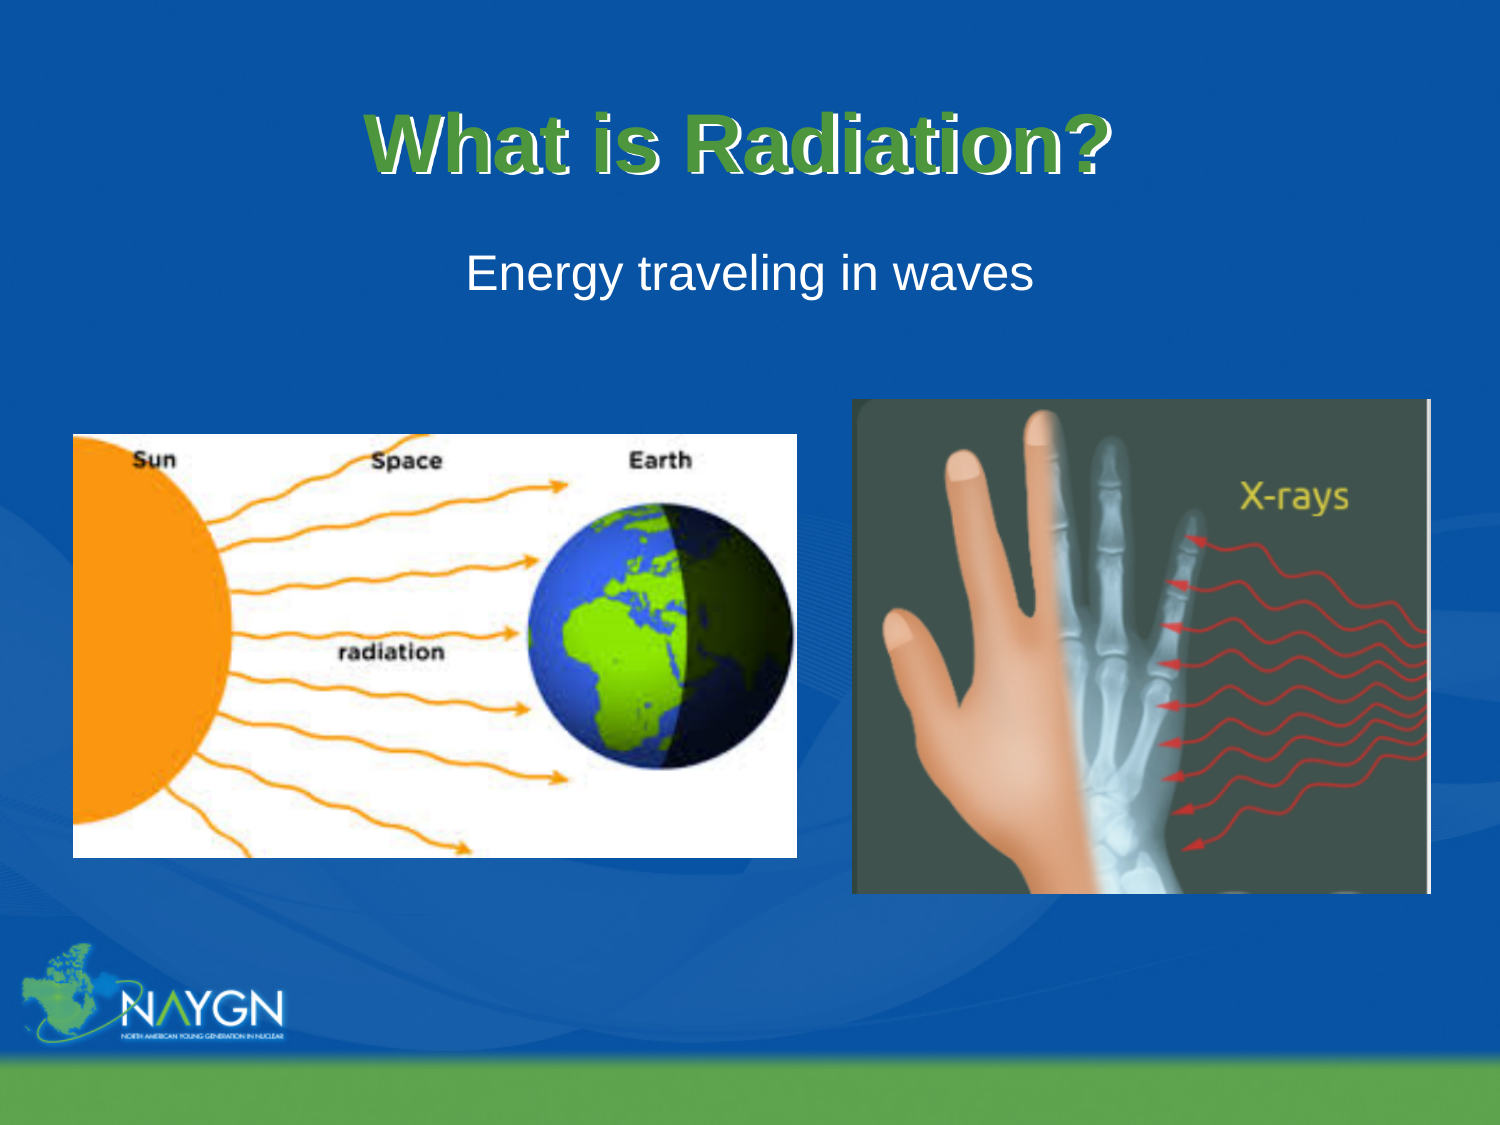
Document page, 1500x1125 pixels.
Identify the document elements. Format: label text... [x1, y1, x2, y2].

picture [0, 0, 1500, 1125]
title What is Radiation? [75, 45, 1425, 233]
text_box Energy traveling in waves [293, 232, 1207, 308]
